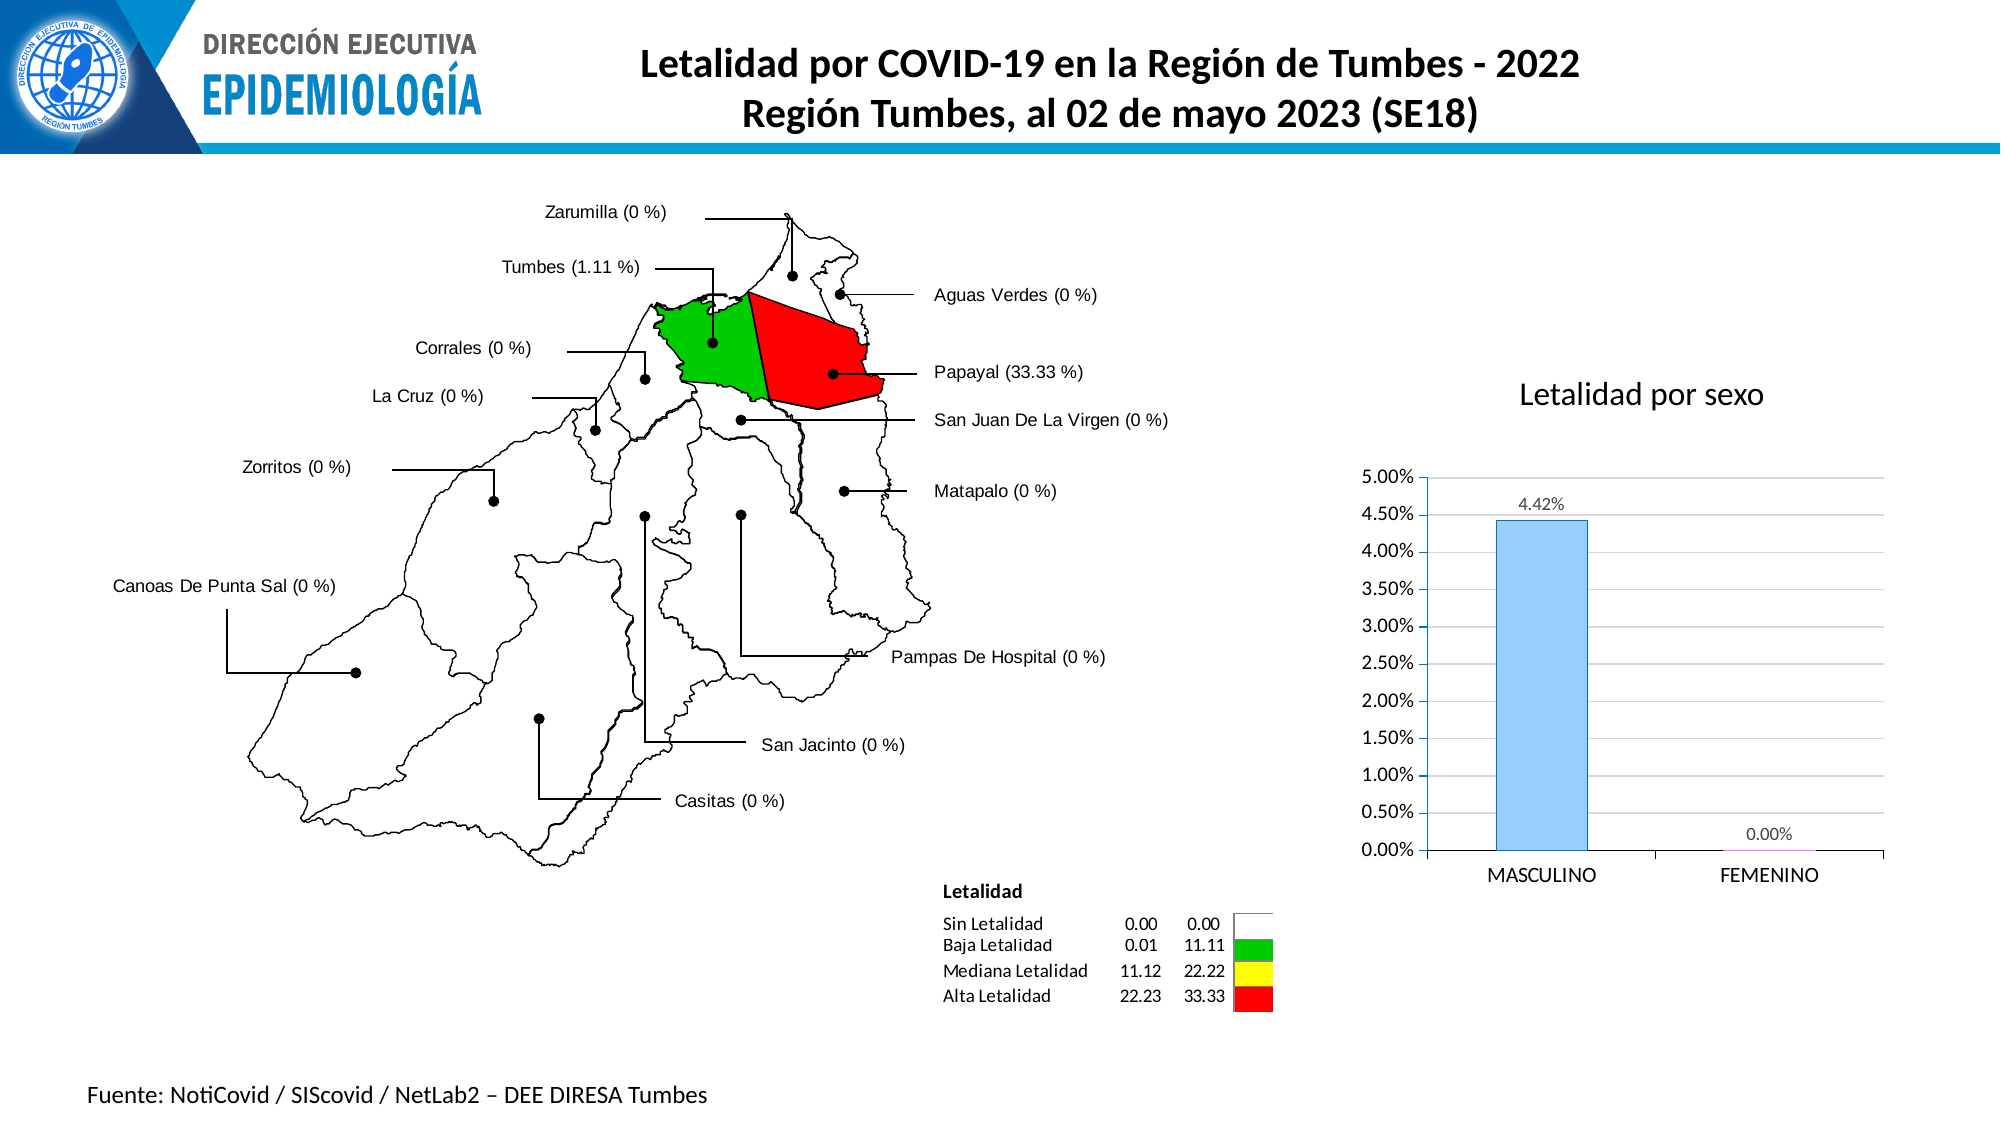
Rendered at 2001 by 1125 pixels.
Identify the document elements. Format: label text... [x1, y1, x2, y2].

text_box Letalidad por COVID-19 en la Región de Tumbes - 2022 Región Tumbes, al 02 de mayo 2023 (SE18) [512, 28, 1710, 144]
picture [927, 881, 1275, 1014]
chart [1349, 454, 1913, 905]
text_box [0, 142, 2000, 155]
text_box Fuente: NotiCovid / SIScovid / NetLab2 – DEE DIRESA Tumbes [72, 1071, 1228, 1116]
text_box Letalidad por sexo [1504, 364, 1780, 420]
picture [0, 0, 512, 154]
picture [108, 201, 1191, 872]
